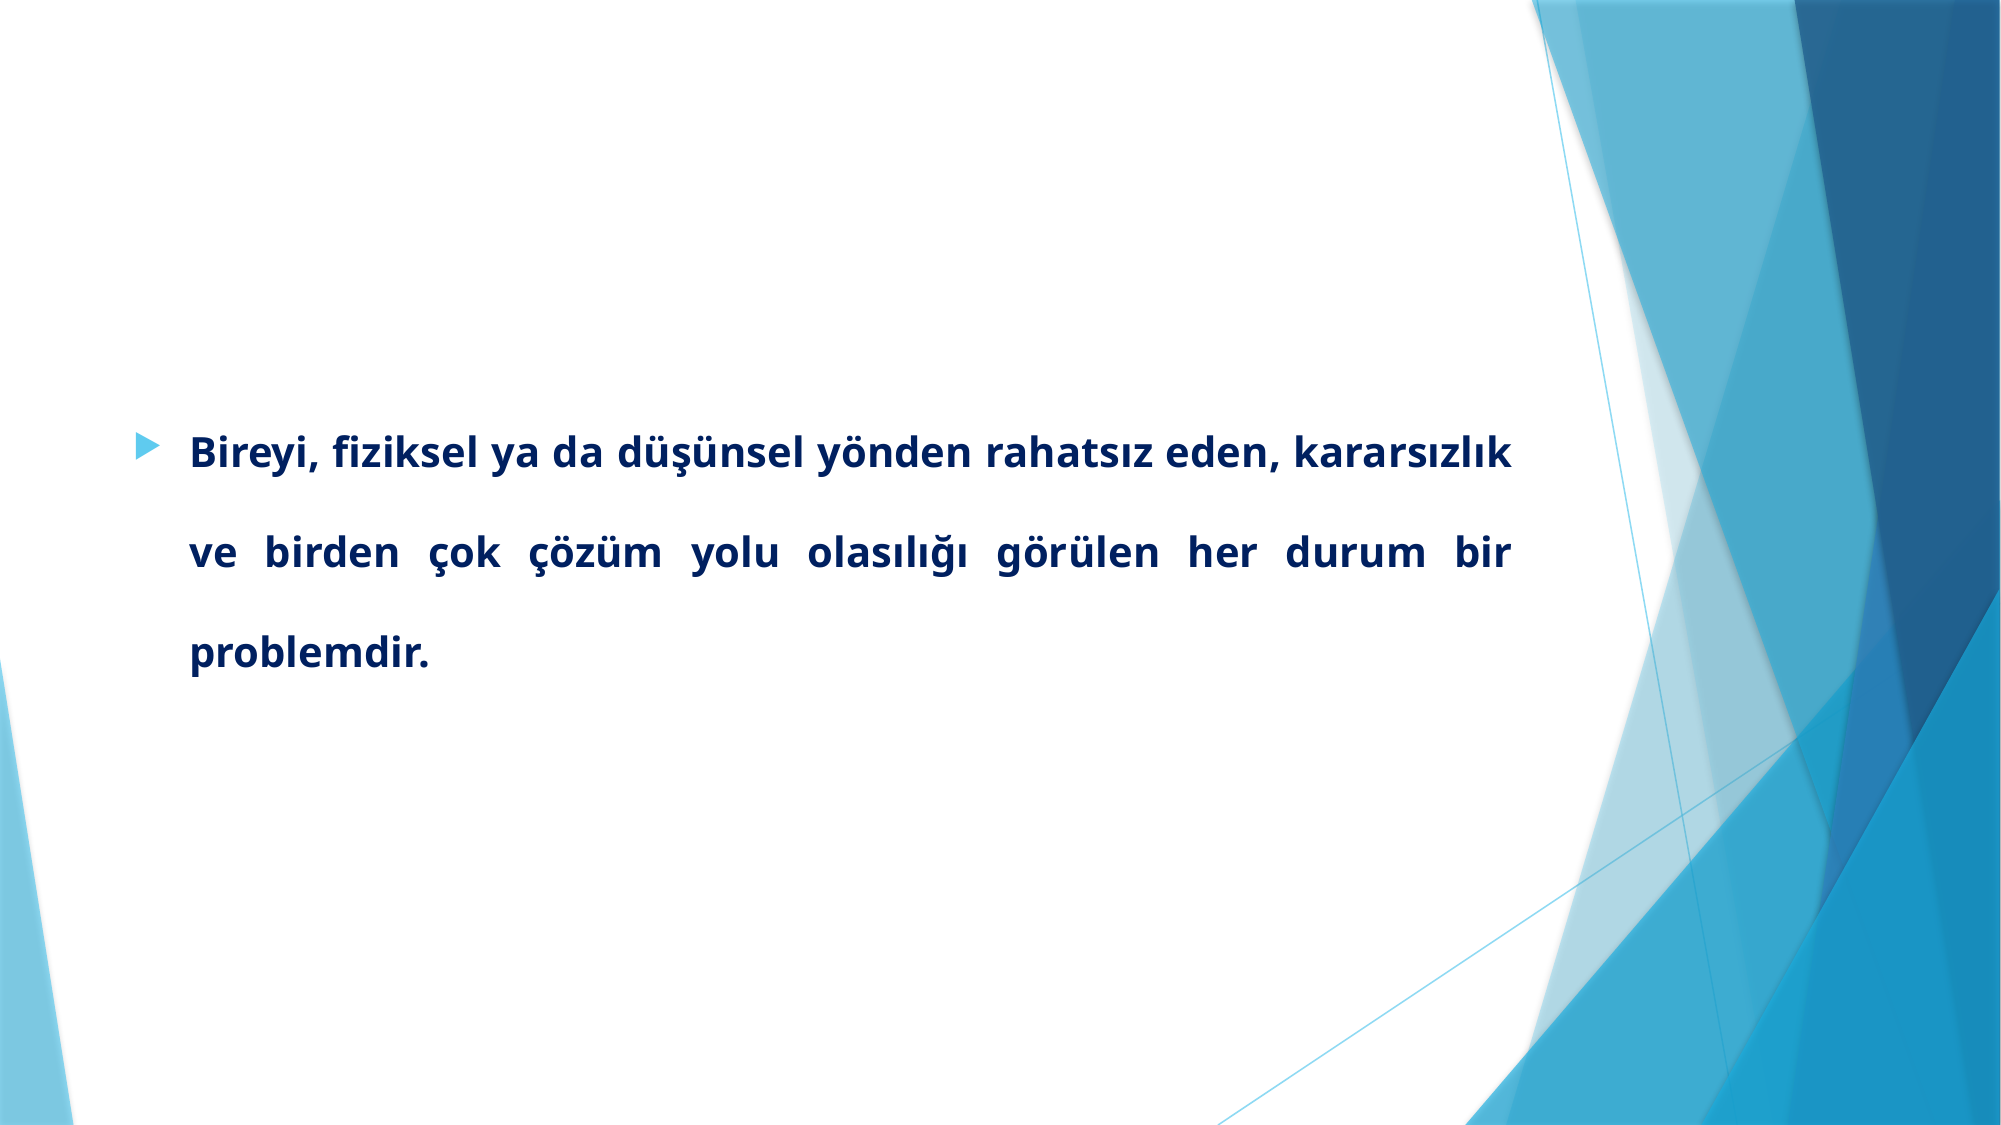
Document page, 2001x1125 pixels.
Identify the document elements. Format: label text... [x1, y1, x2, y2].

list Bireyi, fiziksel ya da düşünsel yönden rahatsız eden, kararsızlık ve birden çok çözüm yolu olasılığı görülen her durum bir problemdir. [117, 368, 1529, 1005]
